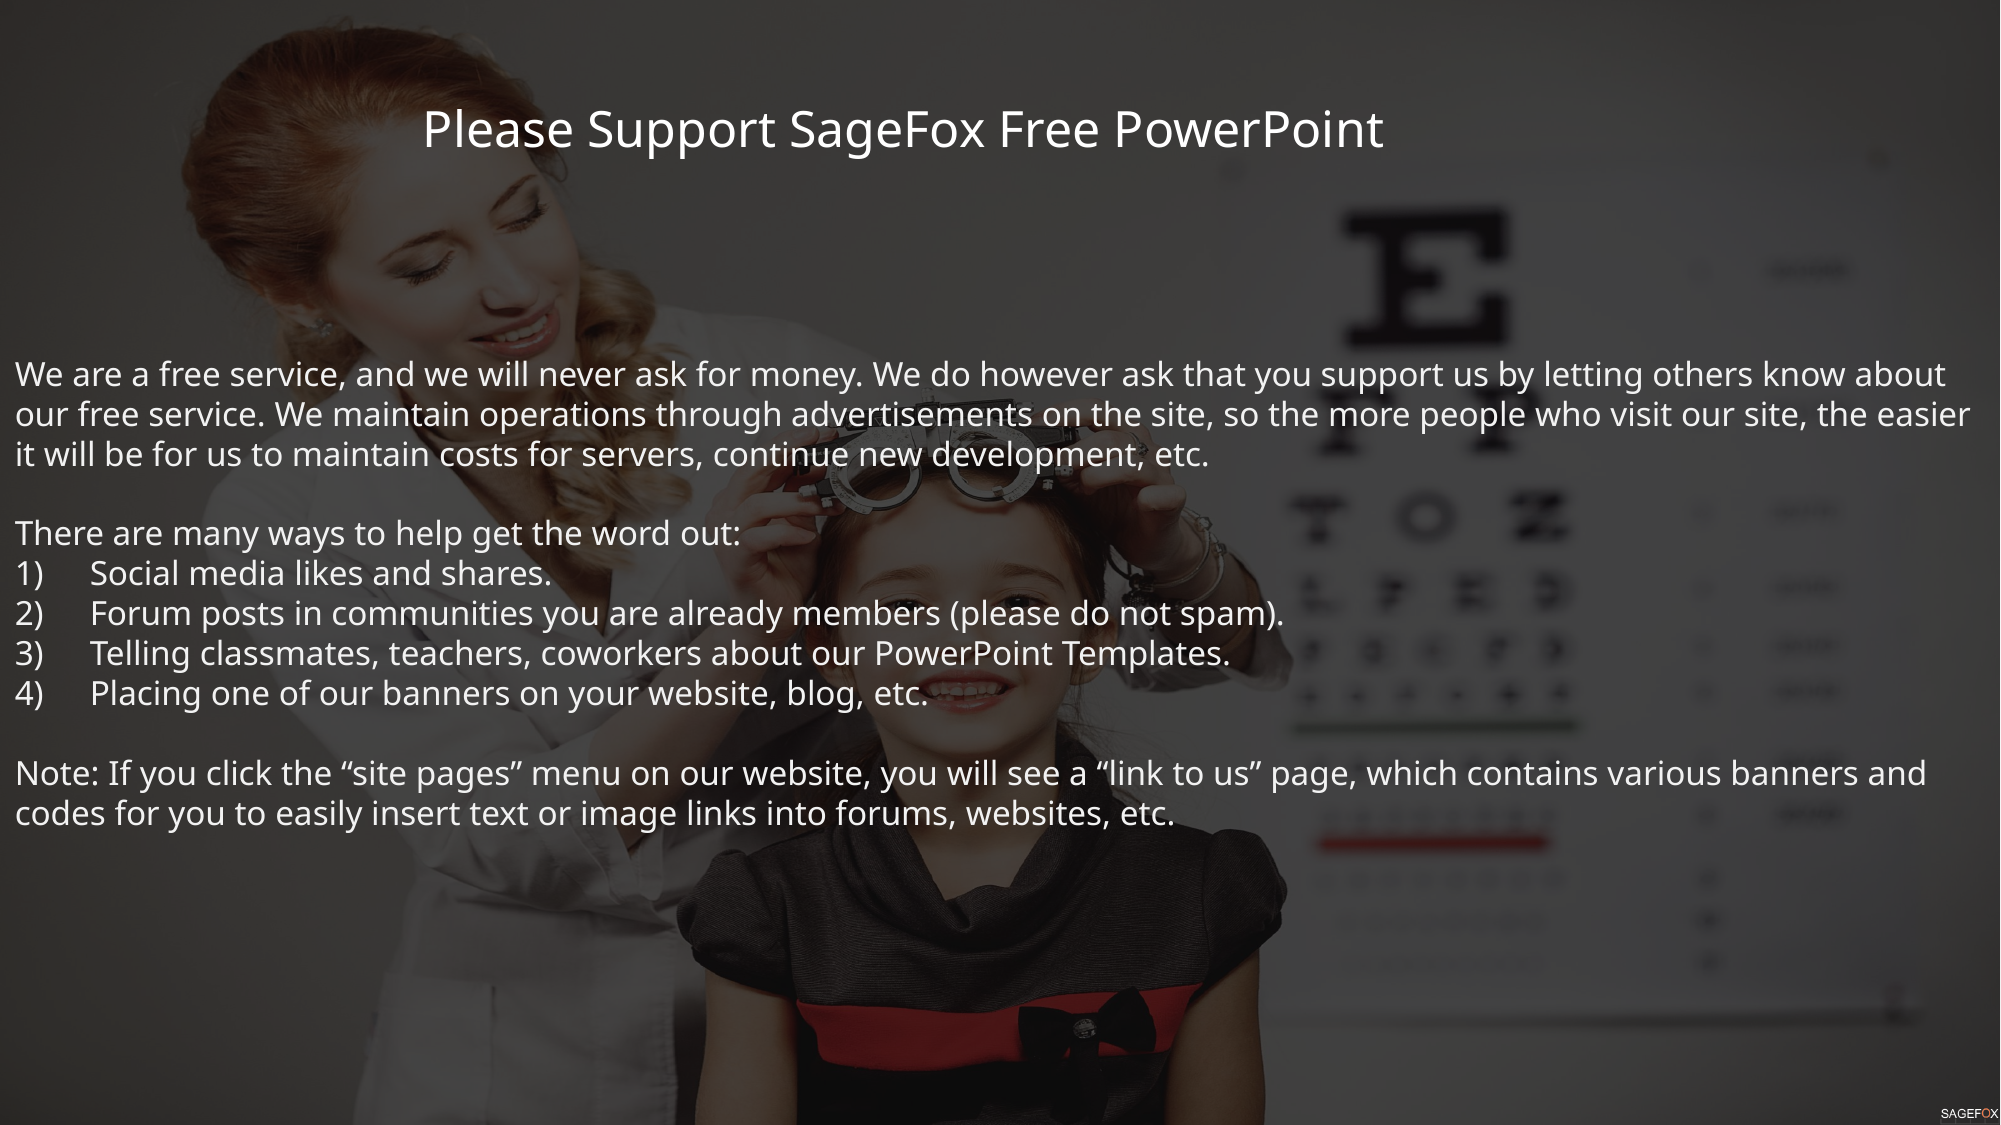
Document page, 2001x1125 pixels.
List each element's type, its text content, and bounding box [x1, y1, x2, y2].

text_box We are a free service, and we will never ask for money. We do however ask that you support us by letting others know about our free service. We maintain operations through advertisements on the site, so the more people who visit our site, the easier it will be for us to maintain costs for servers, continue new development, etc. There are many ways to help get the word out: Social media likes and shares. Forum posts in communities you are already members (please do not spam). Telling classmates, teachers, coworkers about our PowerPoint Templates. Placing one of our banners on your website, blog, etc. Note: If you click the “site pages” menu on our website, you will see a “link to us” page, which contains various banners and codes for you to easily insert text or image links into forums, websites, etc. [0, 0, 2000, 1125]
title Please Support SageFox Free PowerPoint [363, 72, 1444, 190]
